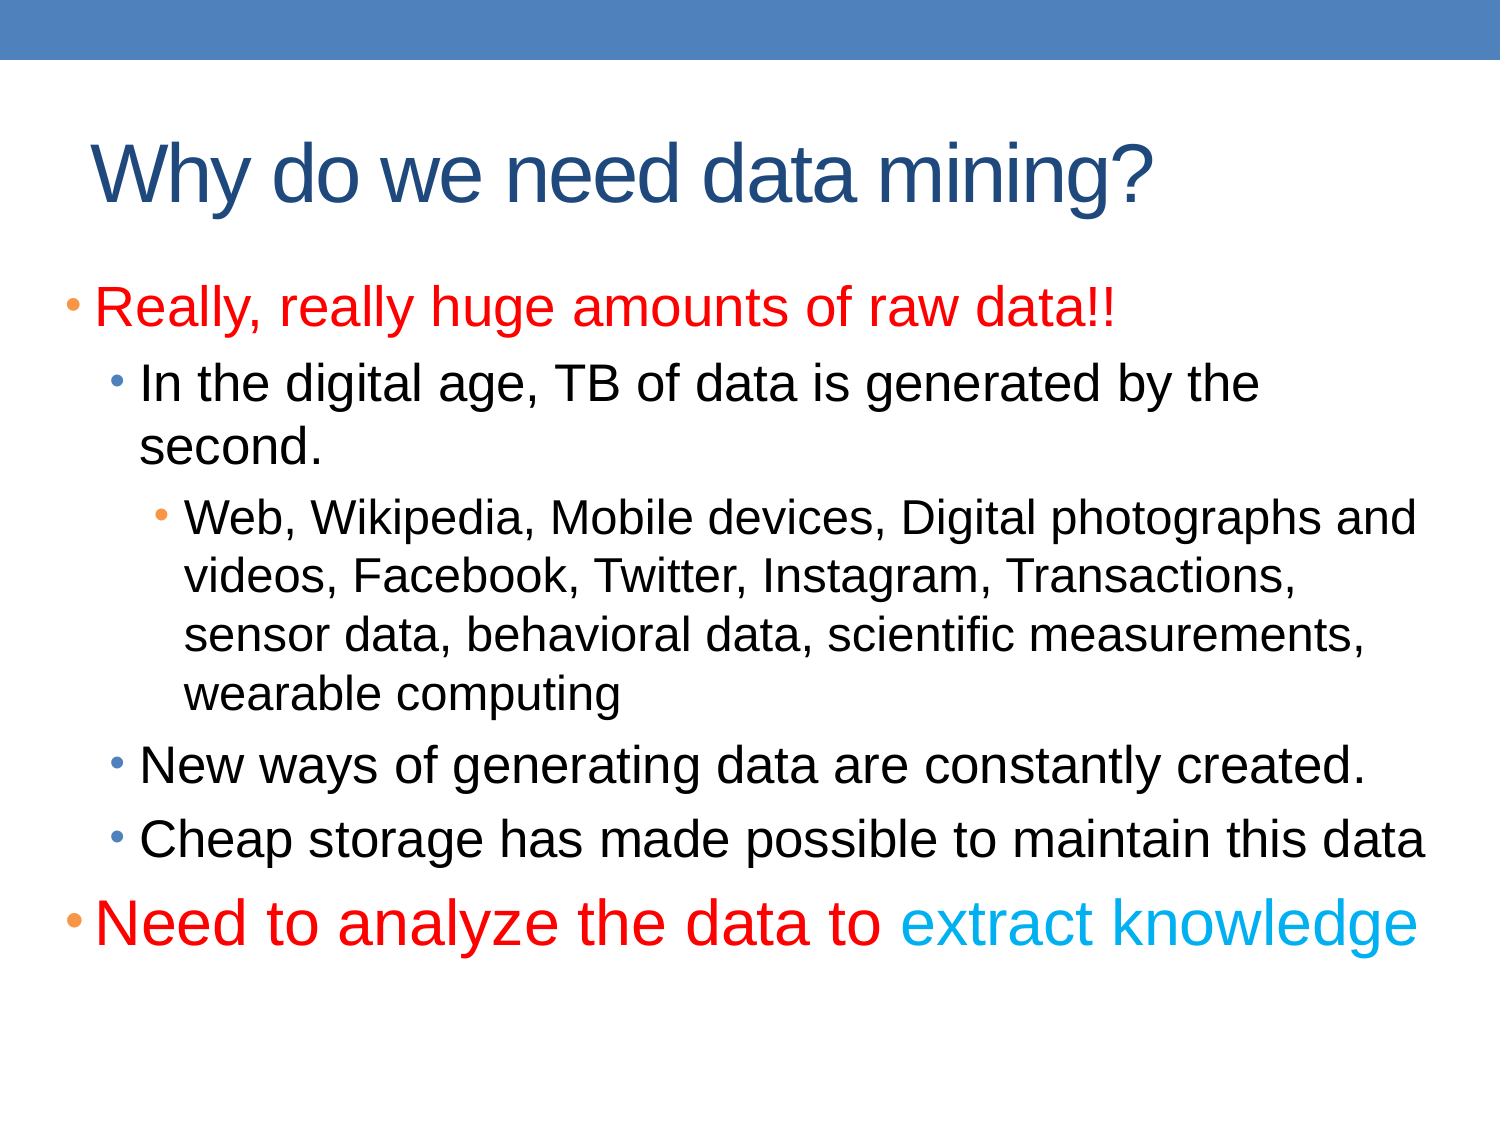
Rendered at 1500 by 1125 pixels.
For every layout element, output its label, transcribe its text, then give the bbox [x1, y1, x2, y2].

list Really, really huge amounts of raw data!! In the digital age, TB of data is generated by the second. Web, Wikipedia, Mobile devices, Digital photographs and videos, Facebook, Twitter, Instagram, Transactions, sensor data, behavioral data, scientific measurements, wearable computing New ways of generating data are constantly created. Cheap storage has made possible to maintain this data Need to analyze the data to extract knowledge [50, 262, 1450, 1088]
title Why do we need data mining? [75, 87, 1425, 250]
